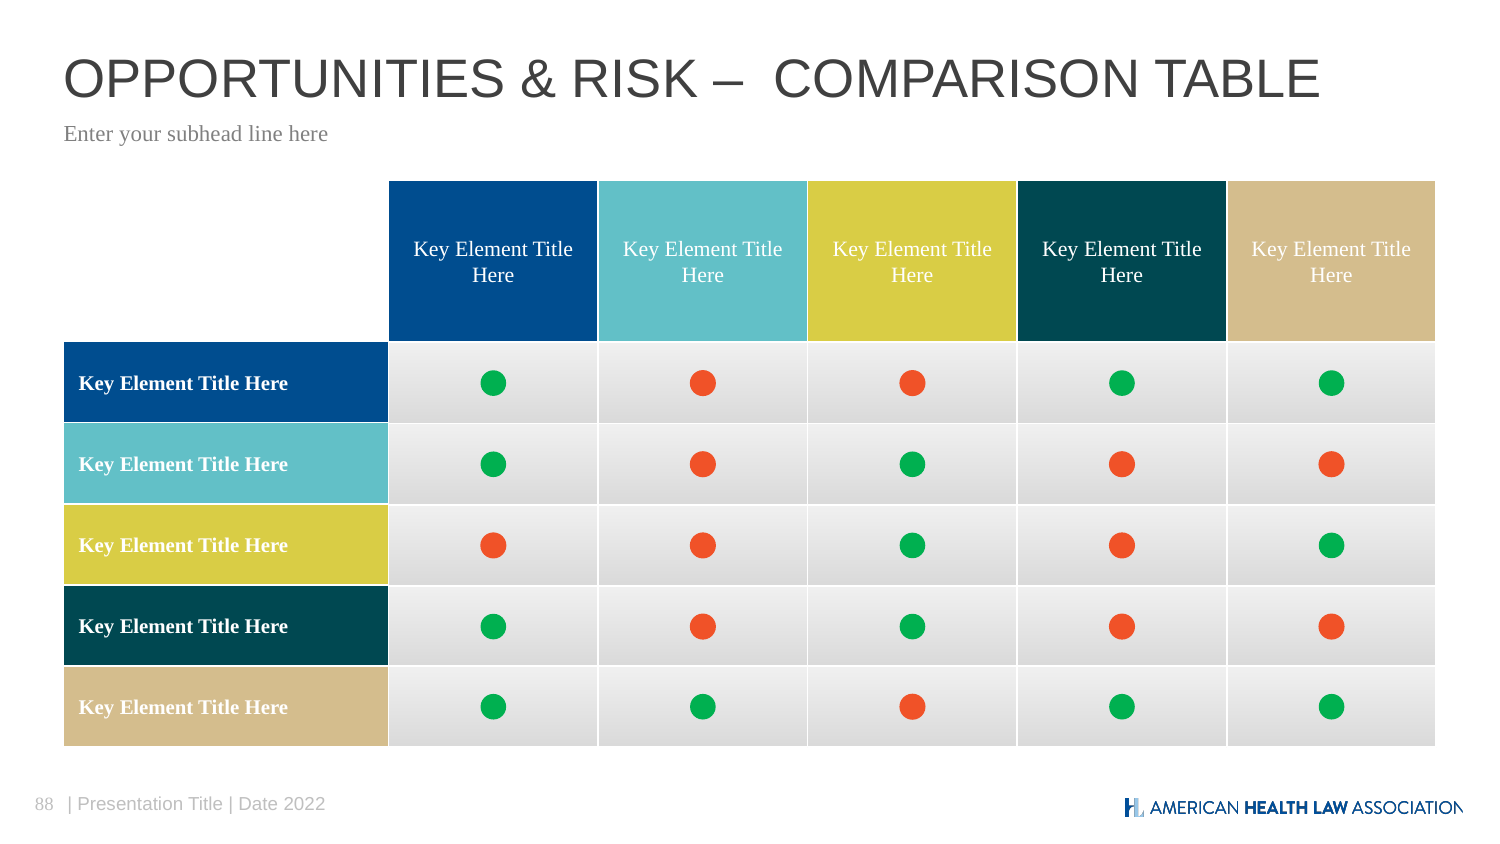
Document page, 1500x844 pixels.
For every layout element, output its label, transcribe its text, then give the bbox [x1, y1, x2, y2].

text_box [598, 666, 807, 748]
text_box [1108, 451, 1136, 478]
text_box Key Element Title Here [598, 180, 807, 342]
text_box [689, 613, 716, 640]
text_box [1226, 342, 1437, 423]
text_box [1017, 586, 1226, 666]
text_box [807, 666, 1017, 748]
title OPPORTUNITIES & RISK – COMPARISON TABLE [63, 46, 1437, 114]
text_box [899, 370, 926, 397]
text_box [899, 532, 926, 559]
text_box [689, 370, 716, 397]
list Enter your subhead line here [63, 119, 1437, 149]
text_box [899, 613, 926, 640]
text_box [689, 532, 716, 559]
text_box [807, 423, 1017, 504]
text_box [480, 613, 507, 640]
text_box [1318, 532, 1345, 559]
text_box Key Element Title Here [1017, 180, 1226, 342]
text_box Key Element Title Here [388, 180, 598, 342]
text_box Key Element Title Here [63, 341, 388, 422]
text_box [690, 693, 716, 720]
text_box [388, 342, 598, 423]
text_box [1017, 342, 1226, 423]
text_box [1318, 613, 1345, 640]
text_box Key Element Title Here [63, 666, 388, 748]
text_box [807, 342, 1017, 423]
text_box [388, 666, 598, 748]
text_box [598, 342, 807, 423]
text_box [1318, 370, 1345, 396]
text_box [388, 586, 598, 666]
text_box Key Element Title Here [63, 503, 388, 585]
text_box [1109, 370, 1135, 396]
text_box [1226, 504, 1437, 586]
text_box [480, 370, 507, 396]
text_box [807, 504, 1017, 586]
text_box [1318, 693, 1345, 720]
text_box [388, 504, 598, 586]
text_box [1109, 693, 1135, 720]
text_box [689, 451, 716, 478]
text_box [899, 693, 926, 720]
text_box [1108, 613, 1136, 640]
text_box [1318, 451, 1345, 478]
text_box [480, 693, 507, 720]
text_box [1017, 504, 1226, 586]
text_box [1226, 423, 1437, 504]
text_box [598, 504, 807, 586]
text_box [899, 451, 926, 478]
text_box [1017, 666, 1226, 748]
text_box [480, 451, 507, 478]
text_box [598, 586, 807, 666]
text_box [480, 532, 507, 559]
text_box [807, 586, 1017, 666]
text_box [1226, 666, 1437, 748]
text_box [1226, 586, 1437, 666]
text_box Key Element Title Here [63, 585, 388, 666]
text_box [1108, 532, 1136, 559]
text_box [1017, 423, 1226, 504]
text_box Key Element Title Here [807, 180, 1017, 342]
text_box [388, 423, 598, 504]
text_box Key Element Title Here [1226, 180, 1437, 342]
text_box Key Element Title Here [63, 422, 388, 503]
text_box [598, 423, 807, 504]
